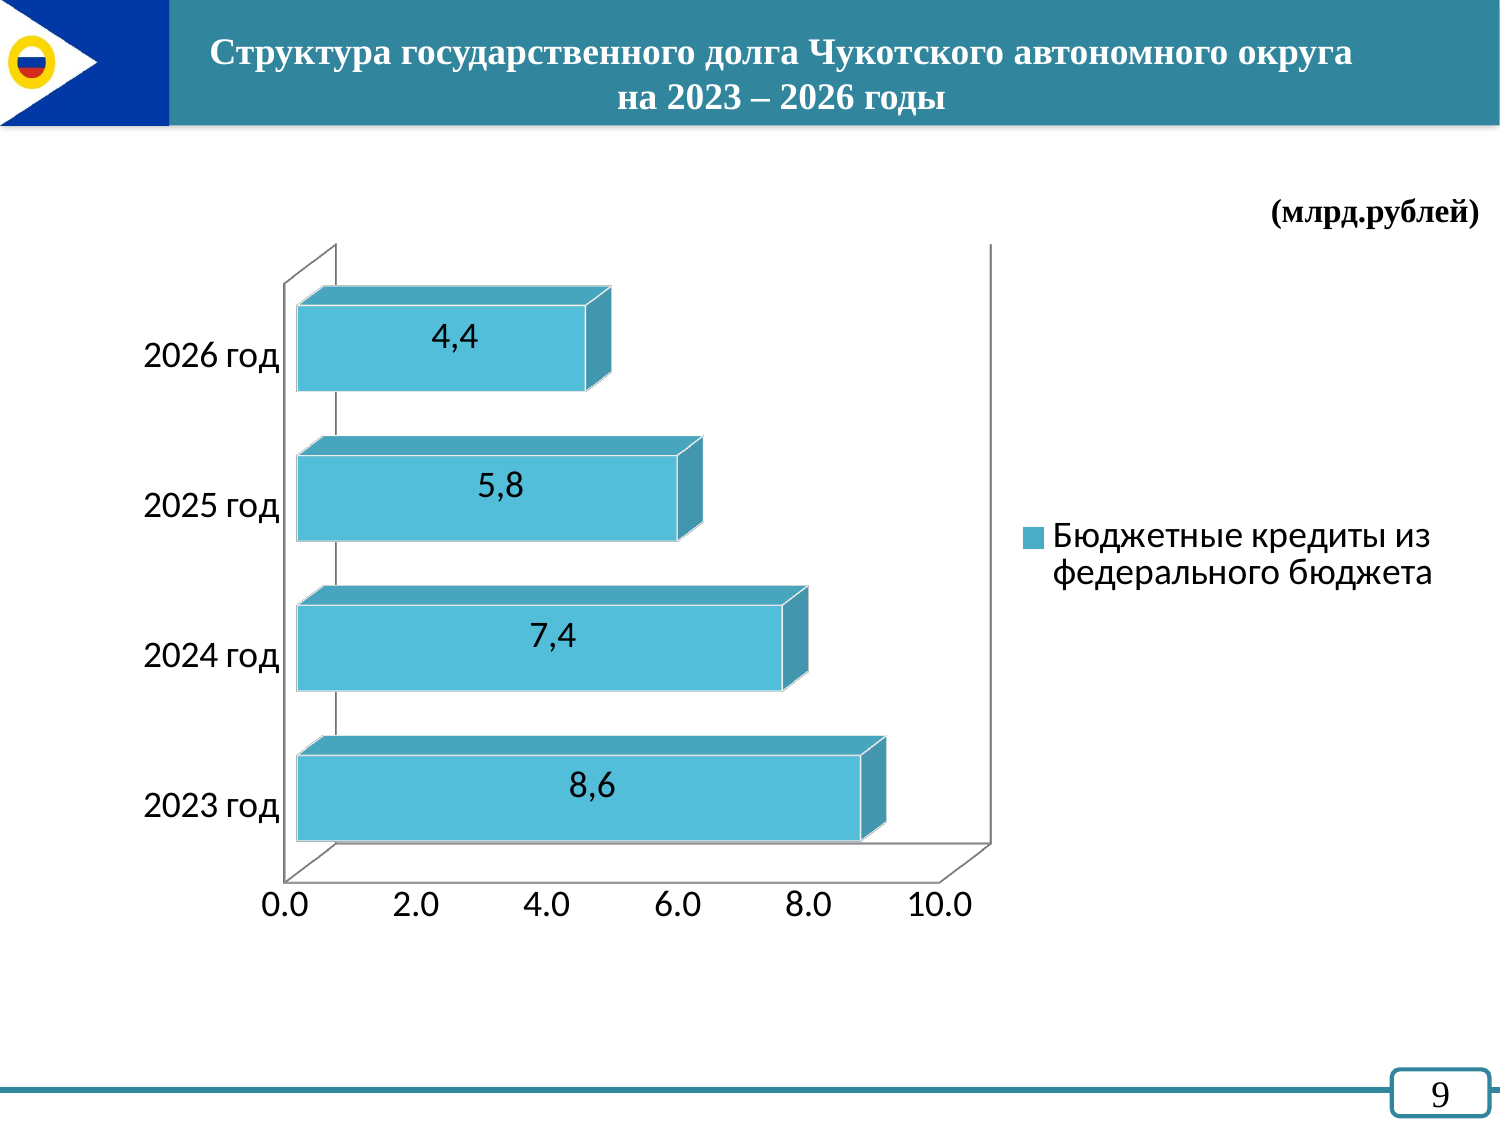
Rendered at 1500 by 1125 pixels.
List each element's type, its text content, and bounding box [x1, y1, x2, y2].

text_box (млрд.рублей) [1256, 181, 1495, 237]
text_box 9 [1389, 1097, 1492, 1119]
text_box Структура государственного долга Чукотского автономного округа на 2023 – 2026 годы [173, 19, 1392, 126]
picture [0, 0, 170, 126]
chart [111, 228, 1471, 941]
text_box [173, 5, 1500, 125]
text_box 9 [1389, 1067, 1492, 1088]
